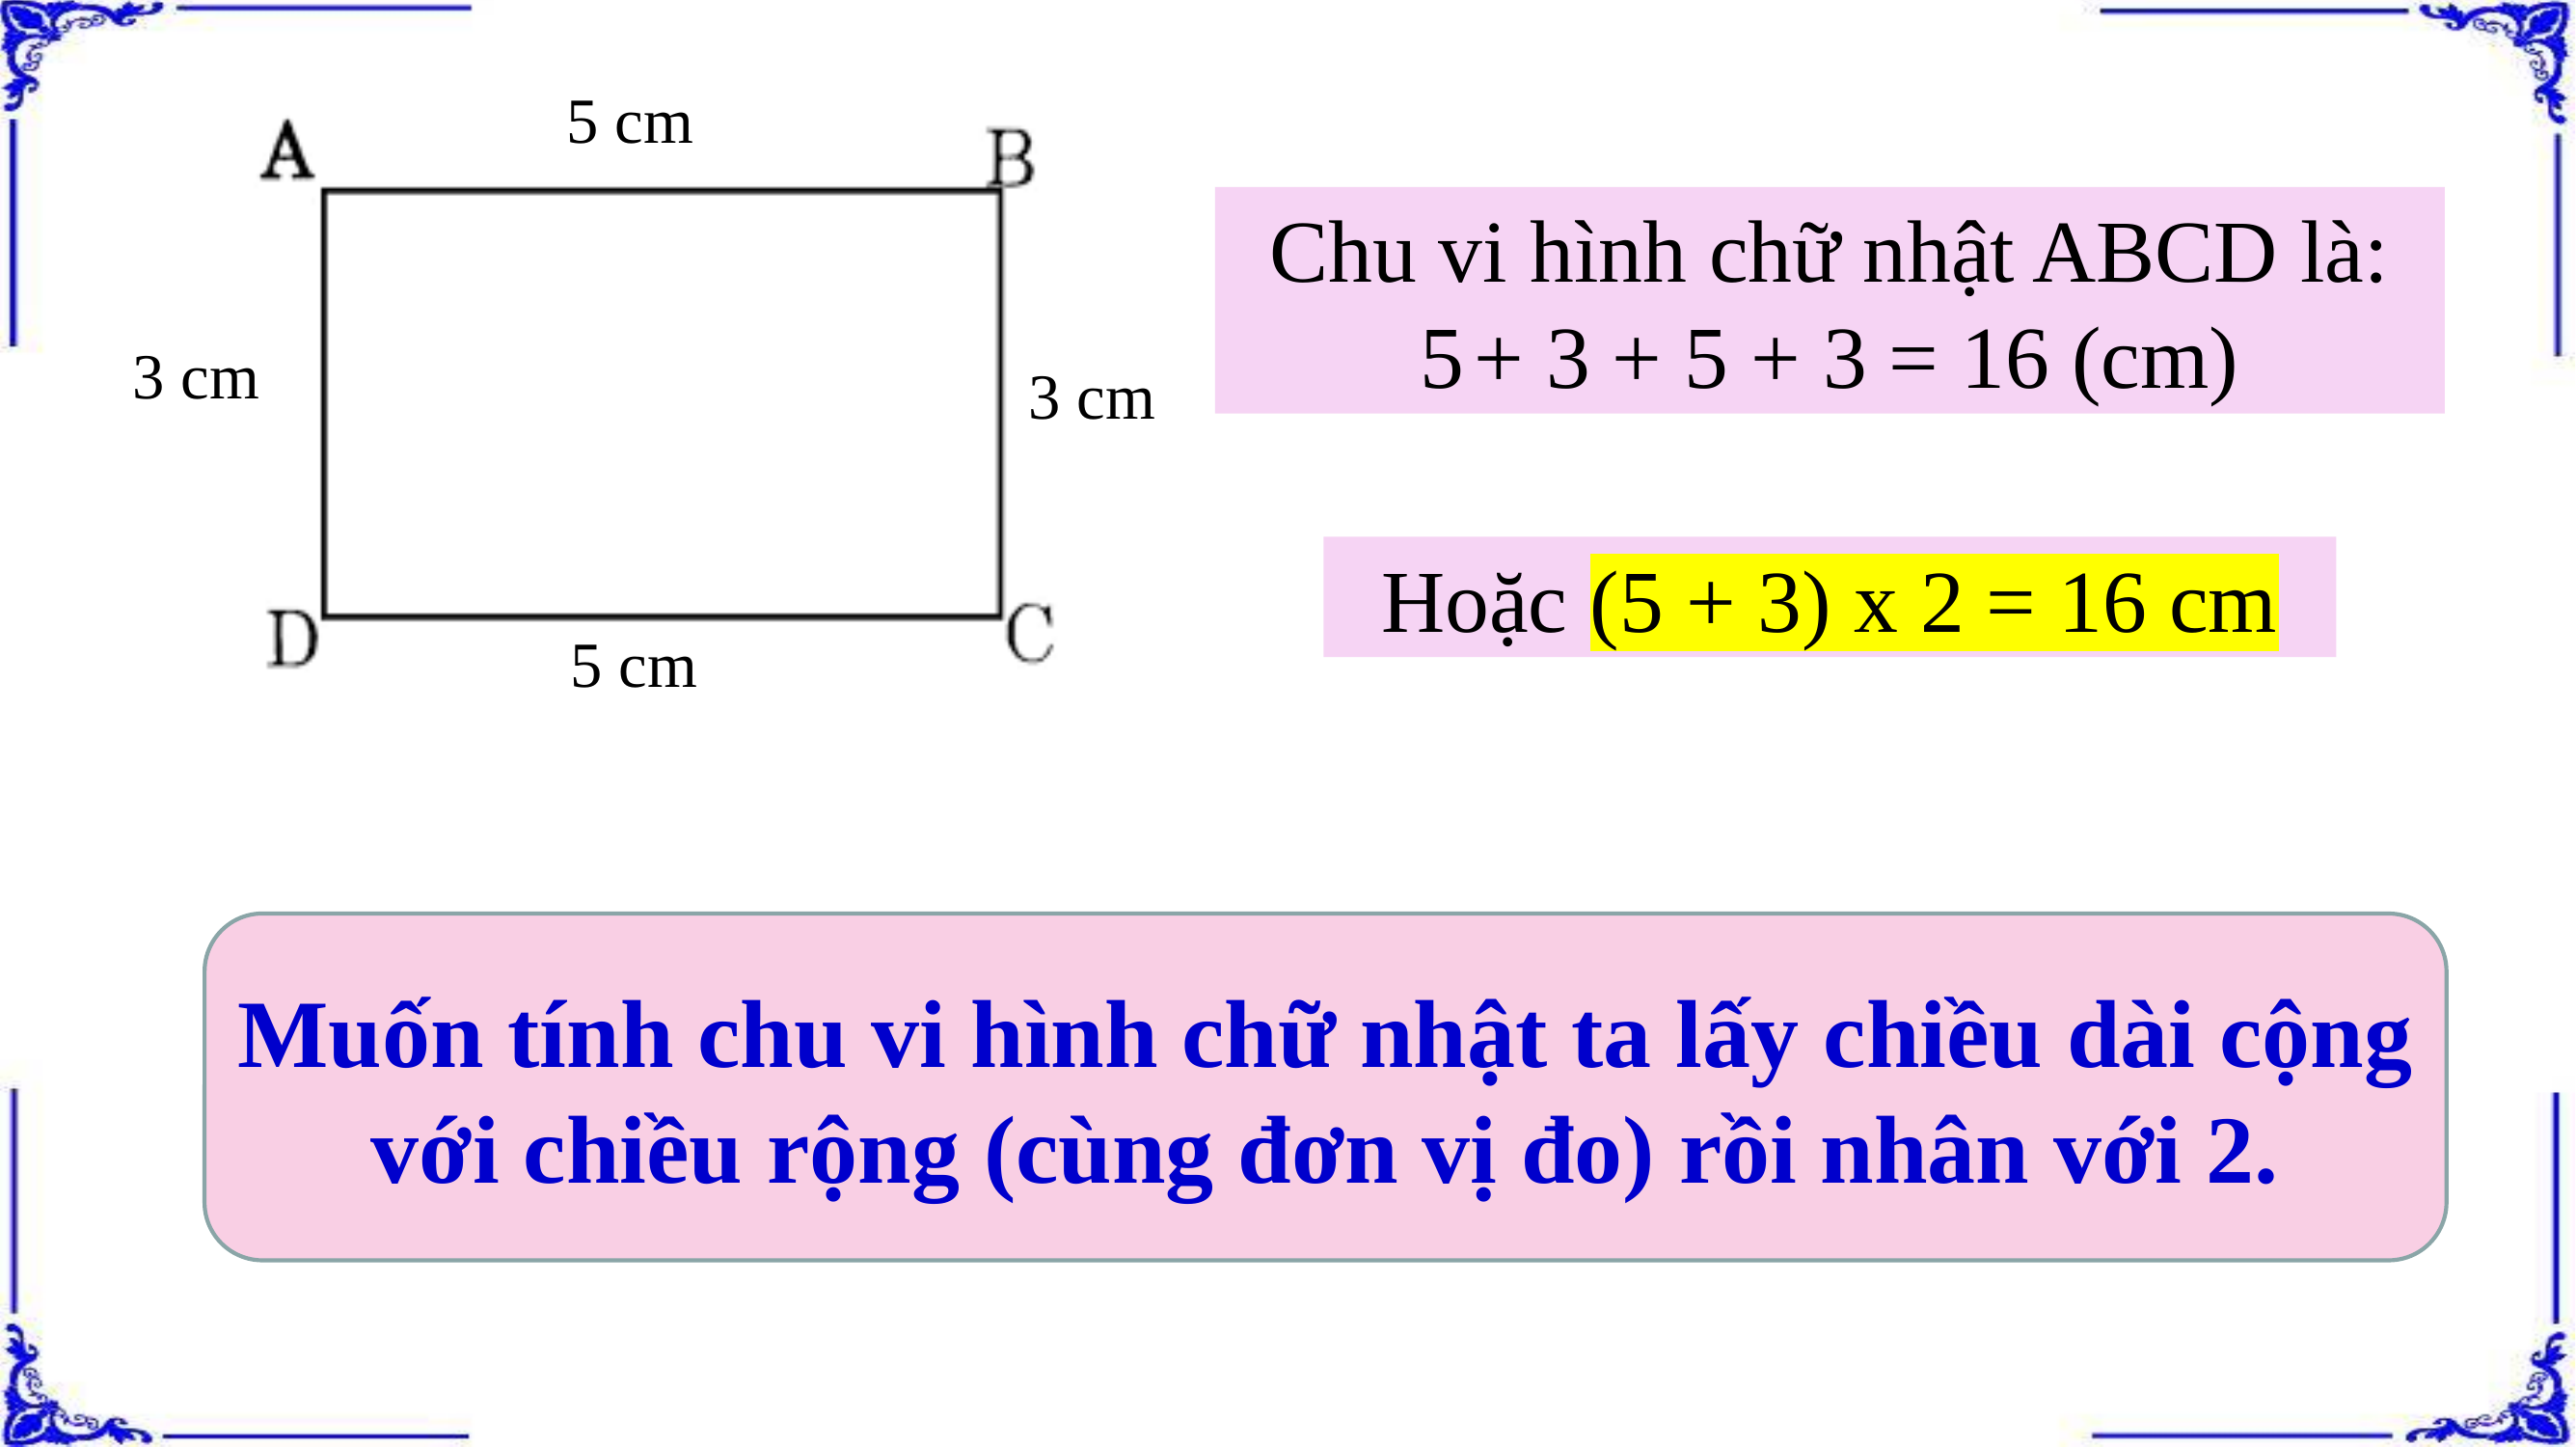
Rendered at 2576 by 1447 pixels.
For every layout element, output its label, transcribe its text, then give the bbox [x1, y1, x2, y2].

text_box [118, 71, 1257, 731]
picture [0, 0, 2576, 1447]
text_box Hoặc (5 + 3) x 2 = 16 cm [1323, 536, 2337, 658]
text_box Chu vi hình chữ nhật ABCD là: + 3 + 5 + 3 = 16 (cm) [1261, 186, 2445, 414]
text_box Muốn tính chu vi hình chữ nhật ta lấy chiều dài cộng với chiều rộng (cùng đơn vị đo) rồi nhân với 2. [202, 911, 2449, 1263]
